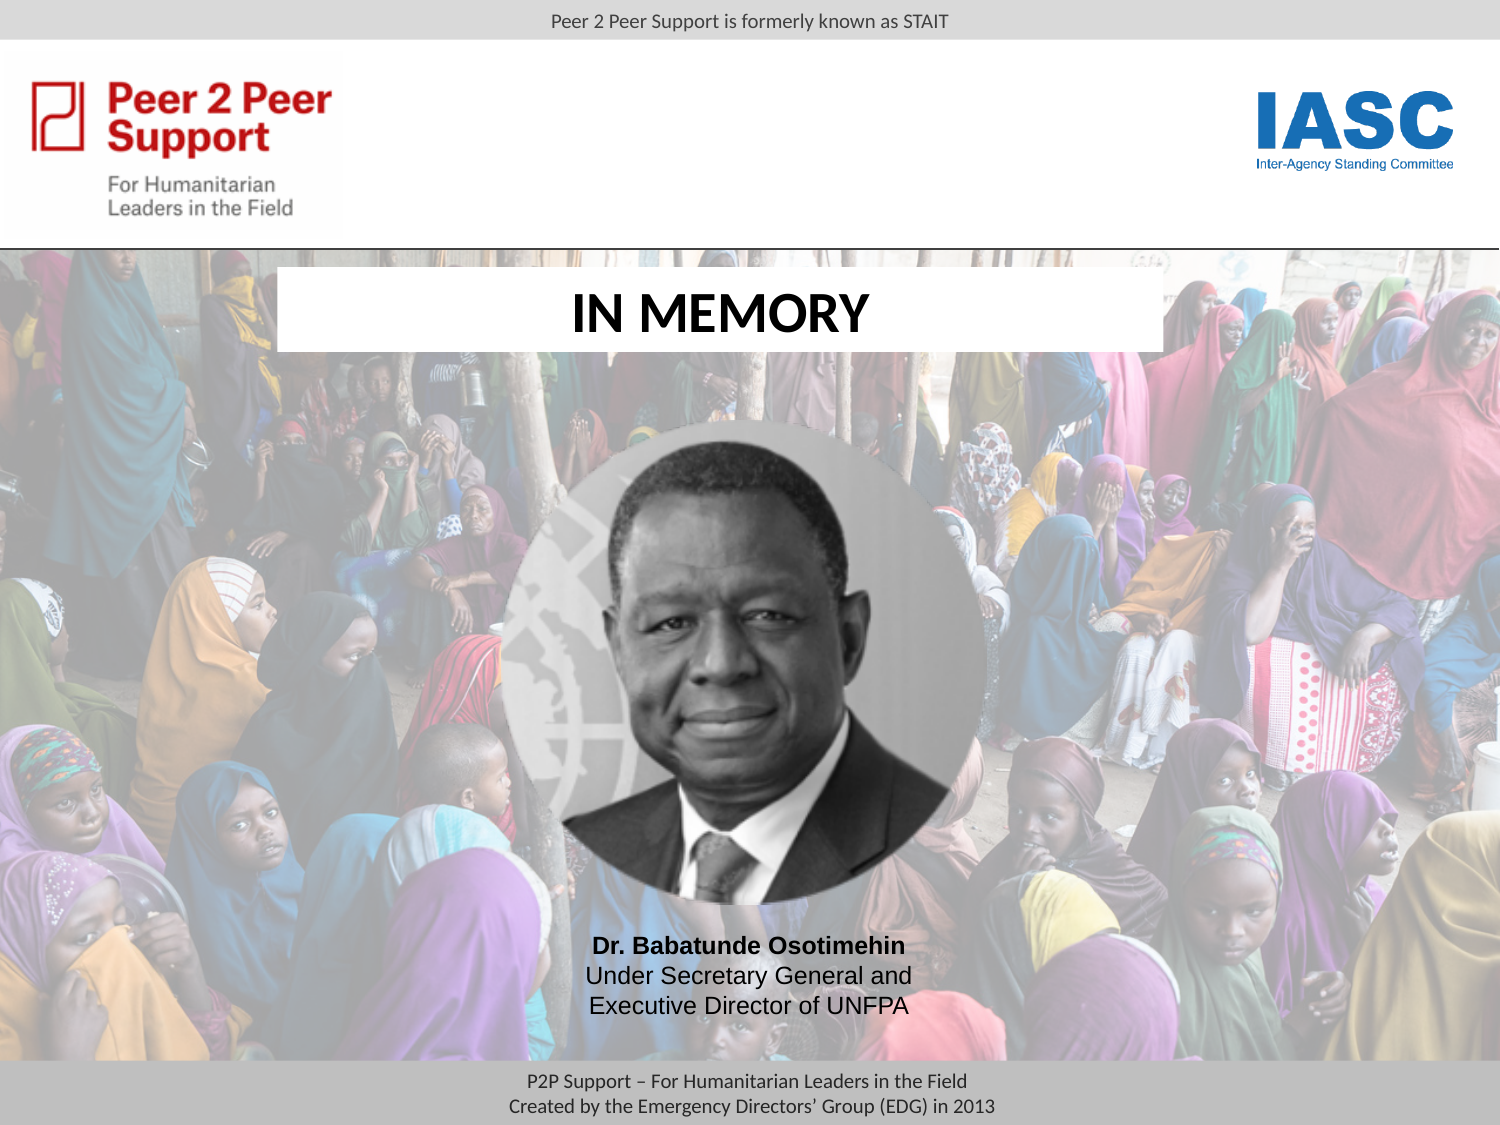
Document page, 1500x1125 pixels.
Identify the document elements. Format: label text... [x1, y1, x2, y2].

text_box P2P Support – For Humanitarian Leaders in the Field Created by the Emergency Directors’ Group (EDG) in 2013 [0, 1068, 1500, 1125]
picture [1257, 91, 1454, 171]
picture [0, 250, 1500, 1061]
picture [4, 50, 343, 239]
text_box Peer 2 Peer Support is formerly known as STAIT [0, 0, 1500, 40]
